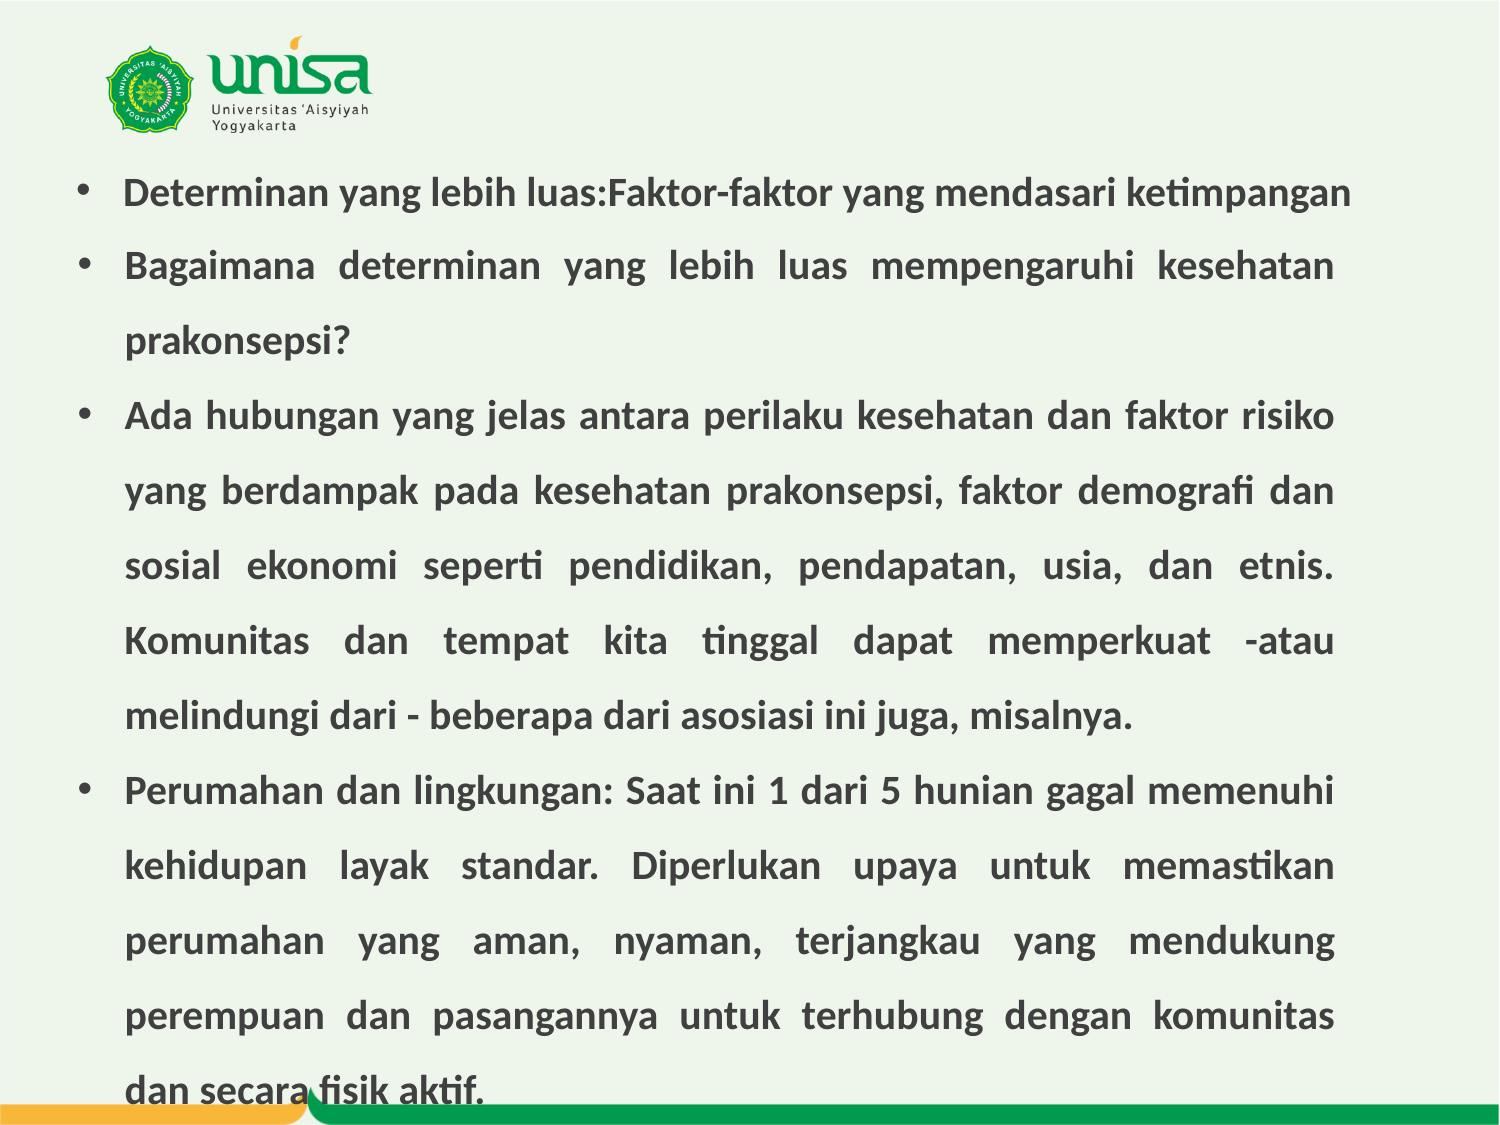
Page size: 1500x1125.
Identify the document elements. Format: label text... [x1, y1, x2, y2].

text_box Determinan yang lebih luas:Faktor-faktor yang mendasari ketimpangan [61, 132, 1420, 298]
picture [0, 0, 1500, 1125]
text_box Bagaimana determinan yang lebih luas mempengaruhi kesehatan prakonsepsi? Ada hubungan yang jelas antara perilaku kesehatan dan faktor risiko yang berdampak pada kesehatan prakonsepsi, faktor demografi dan sosial ekonomi seperti pendidikan, pendapatan, usia, dan etnis. Komunitas dan tempat kita tinggal dapat memperkuat -atau melindungi dari - beberapa dari asosiasi ini juga, misalnya. Perumahan dan lingkungan: Saat ini 1 dari 5 hunian gagal memenuhi kehidupan layak standar. Diperlukan upaya untuk memastikan perumahan yang aman, nyaman, terjangkau yang mendukung perempuan dan pasangannya untuk terhubung dengan komunitas dan secara fisik aktif. [62, 298, 1351, 1121]
